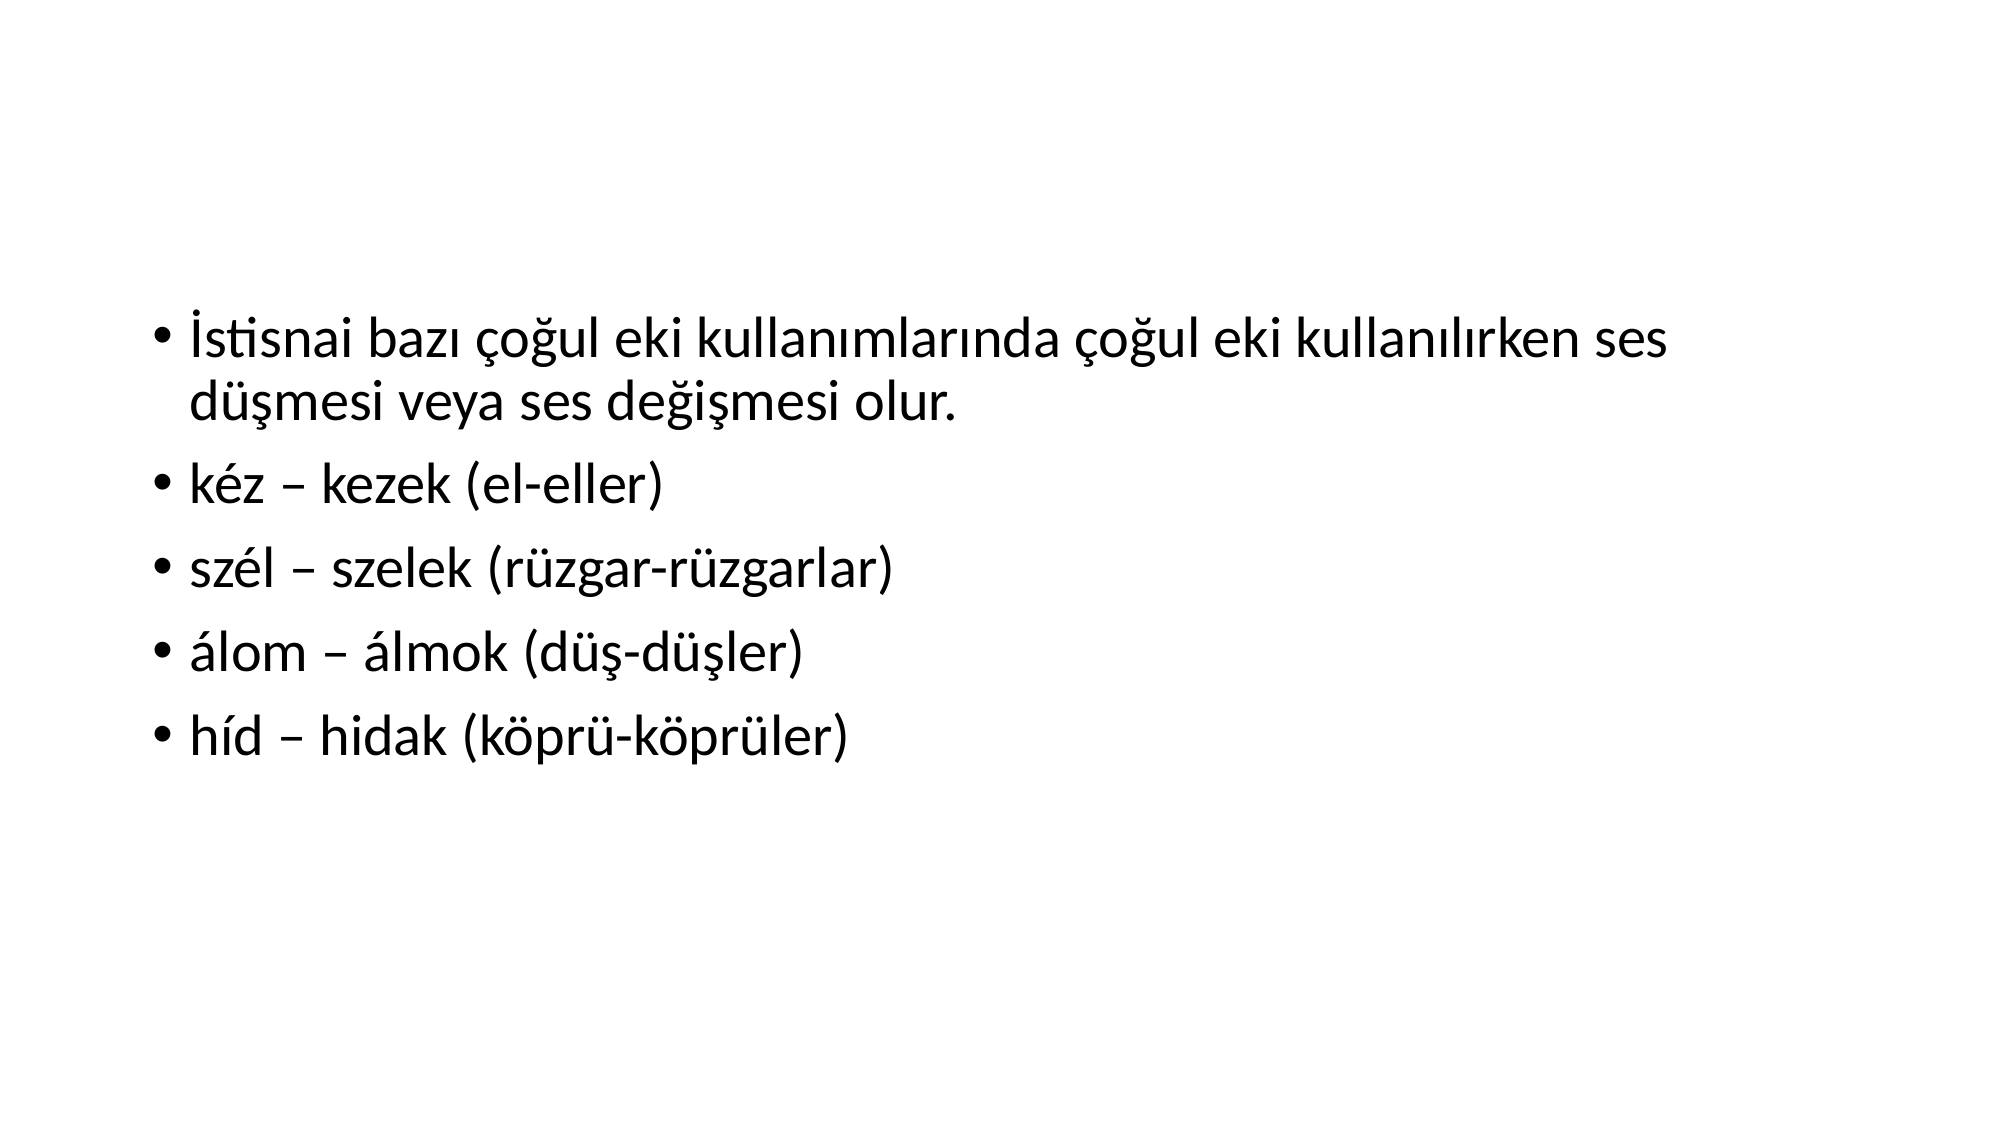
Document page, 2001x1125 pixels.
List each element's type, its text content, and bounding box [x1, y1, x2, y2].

list İstisnai bazı çoğul eki kullanımlarında çoğul eki kullanılırken ses düşmesi veya ses değişmesi olur. kéz – kezek (el-eller) szél – szelek (rüzgar-rüzgarlar) álom – álmok (düş-düşler) híd – hidak (köprü-köprüler) [137, 299, 1863, 1014]
